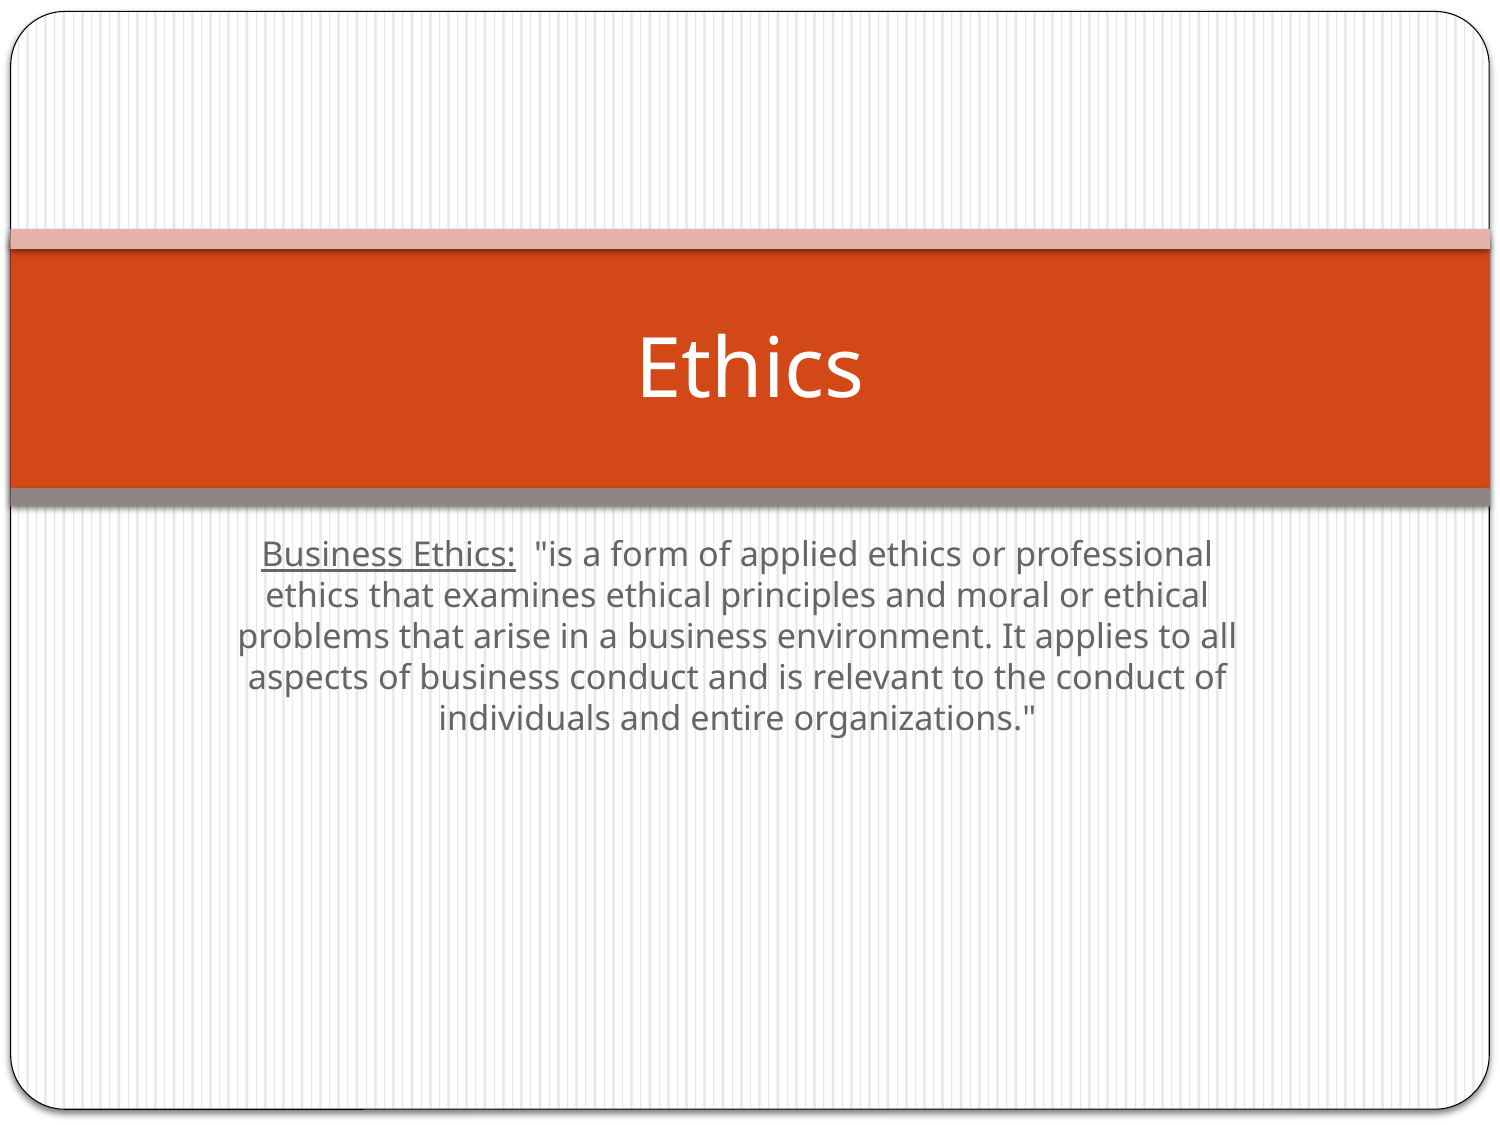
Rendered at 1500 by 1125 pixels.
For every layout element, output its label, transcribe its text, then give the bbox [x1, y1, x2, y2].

subtitle Business Ethics: "is a form of applied ethics or professional ethics that examines ethical principles and moral or ethical problems that arise in a business environment. It applies to all aspects of business conduct and is relevant to the conduct of individuals and entire organizations." [212, 525, 1263, 788]
title Ethics [75, 247, 1425, 489]
